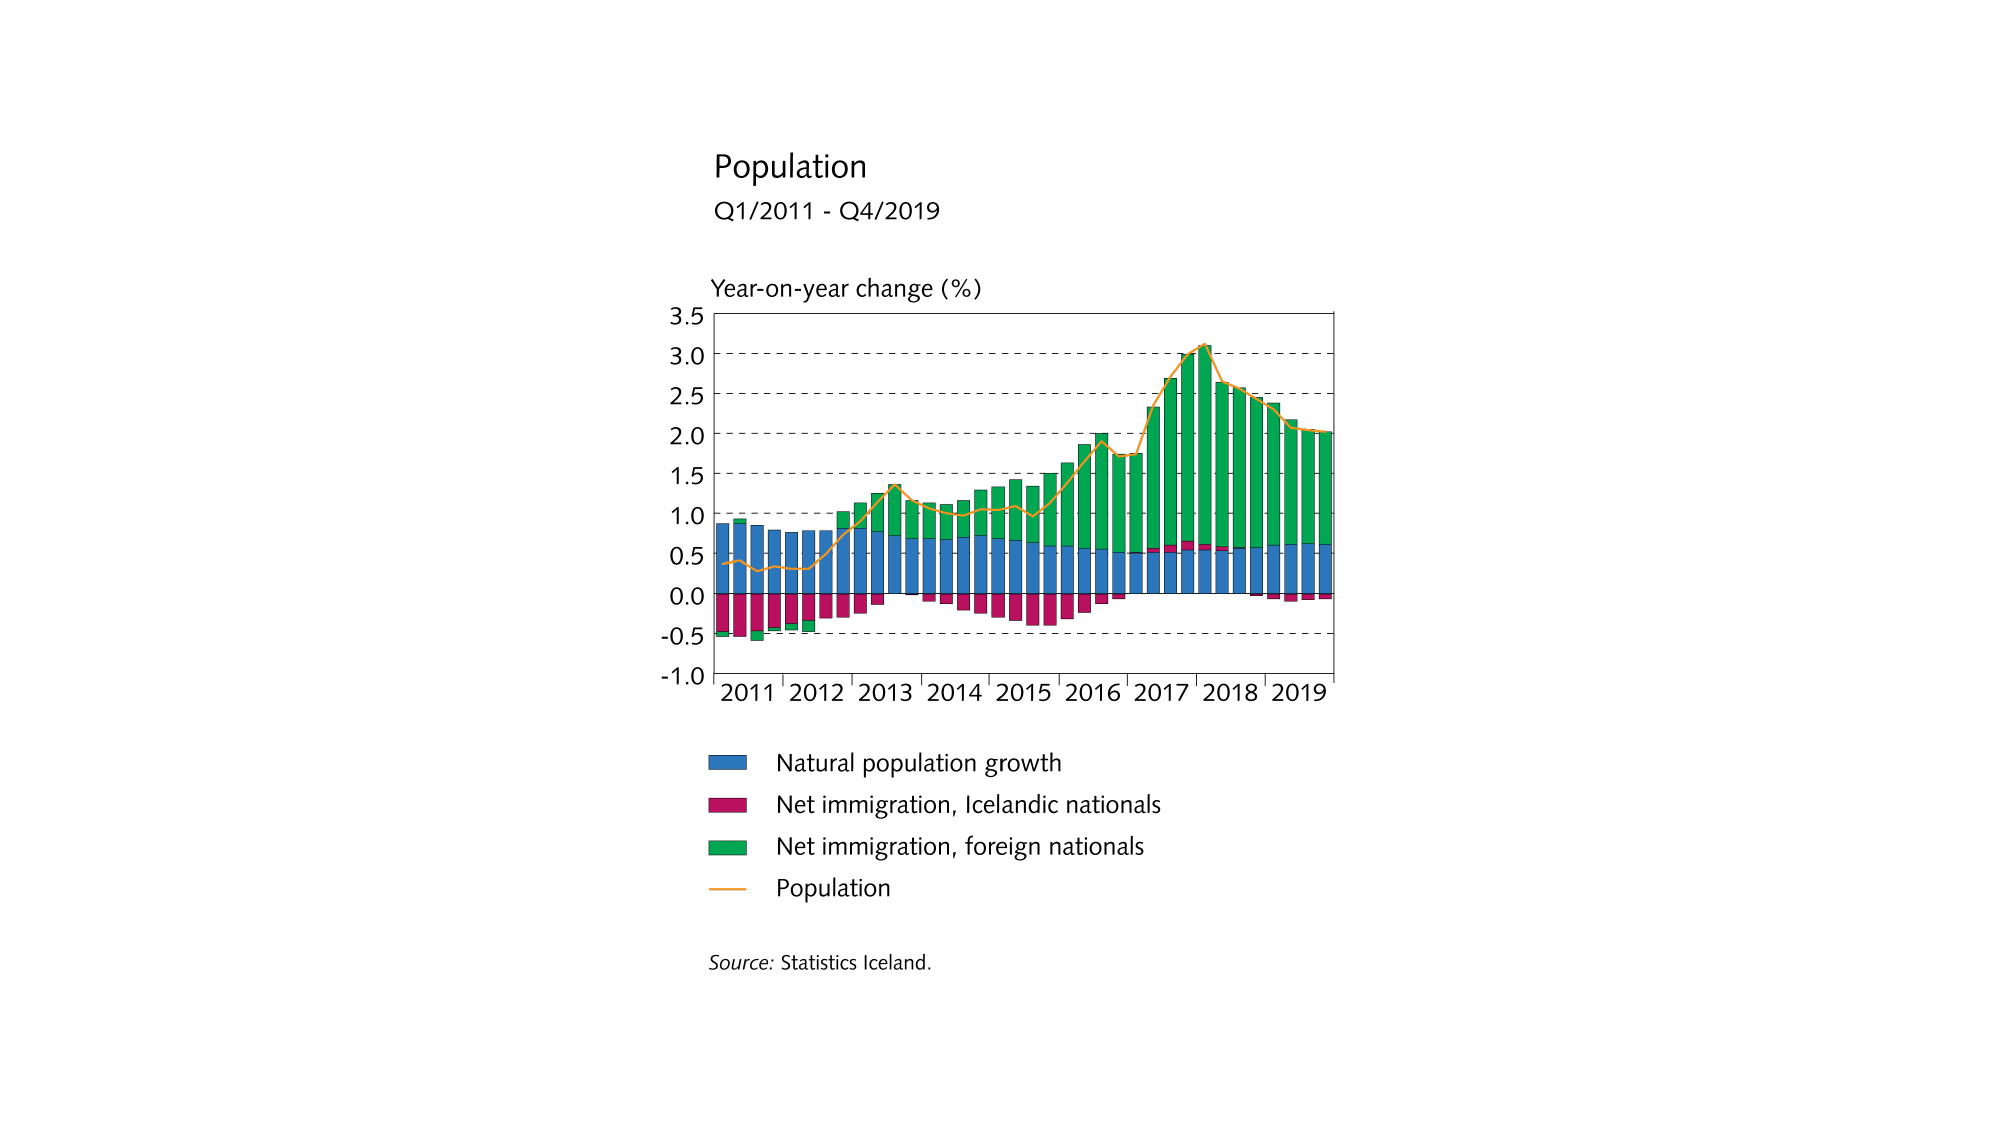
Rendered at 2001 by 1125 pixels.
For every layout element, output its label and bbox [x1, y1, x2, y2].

picture [659, 149, 1341, 975]
